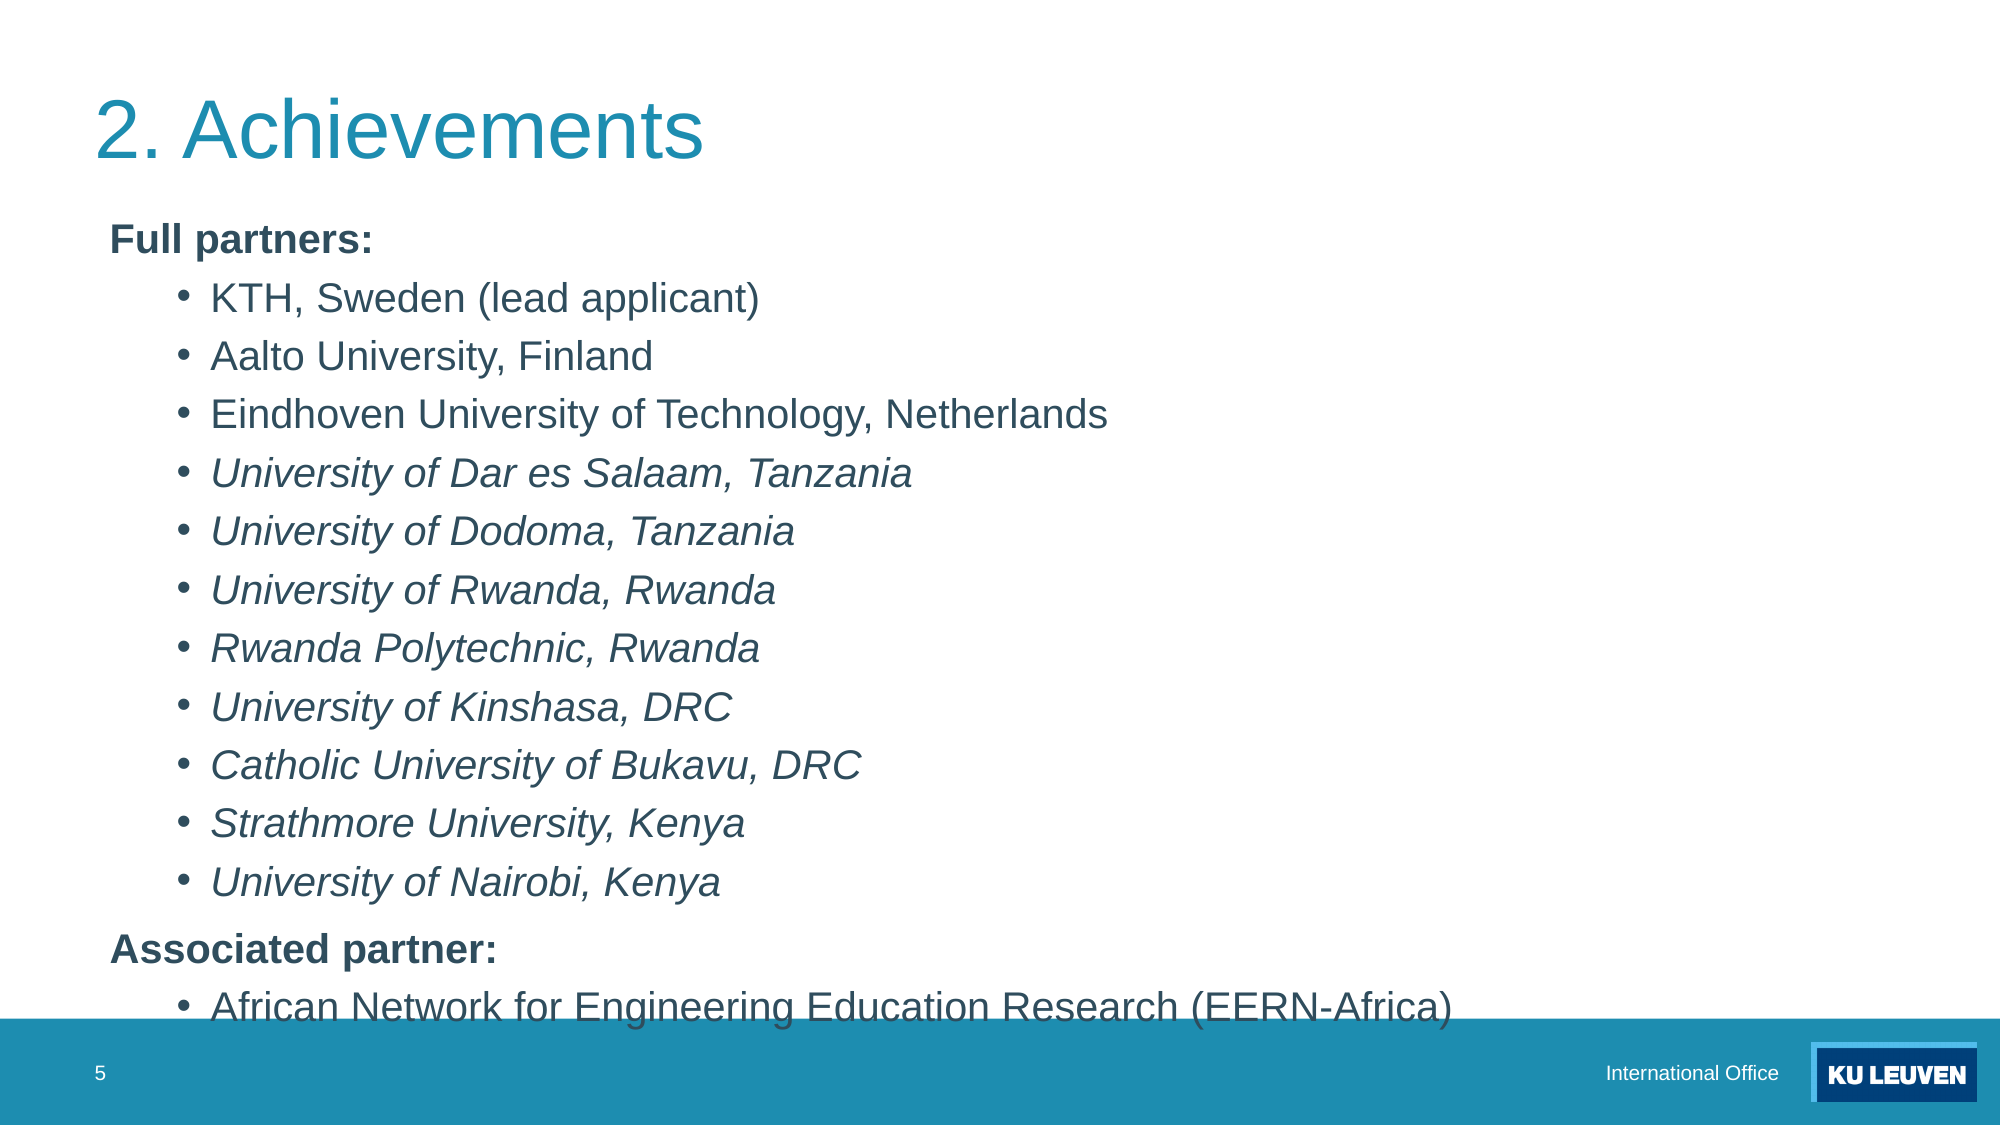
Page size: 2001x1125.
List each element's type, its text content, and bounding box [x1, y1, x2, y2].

picture [1811, 1042, 1977, 1102]
list Full partners: KTH, Sweden (lead applicant) Aalto University, Finland Eindhoven University of Technology, Netherlands University of Dar es Salaam, Tanzania University of Dodoma, Tanzania University of Rwanda, Rwanda Rwanda Polytechnic, Rwanda University of Kinshasa, DRC Catholic University of Bukavu, DRC Strathmore University, Kenya University of Nairobi, Kenya Associated partner: African Network for Engineering Education Research (EERN-Africa) [94, 220, 1906, 1044]
title 2. Achievements [94, 30, 1906, 220]
slide_number 5 [94, 1018, 201, 1125]
footer International Office [989, 1018, 1809, 1125]
